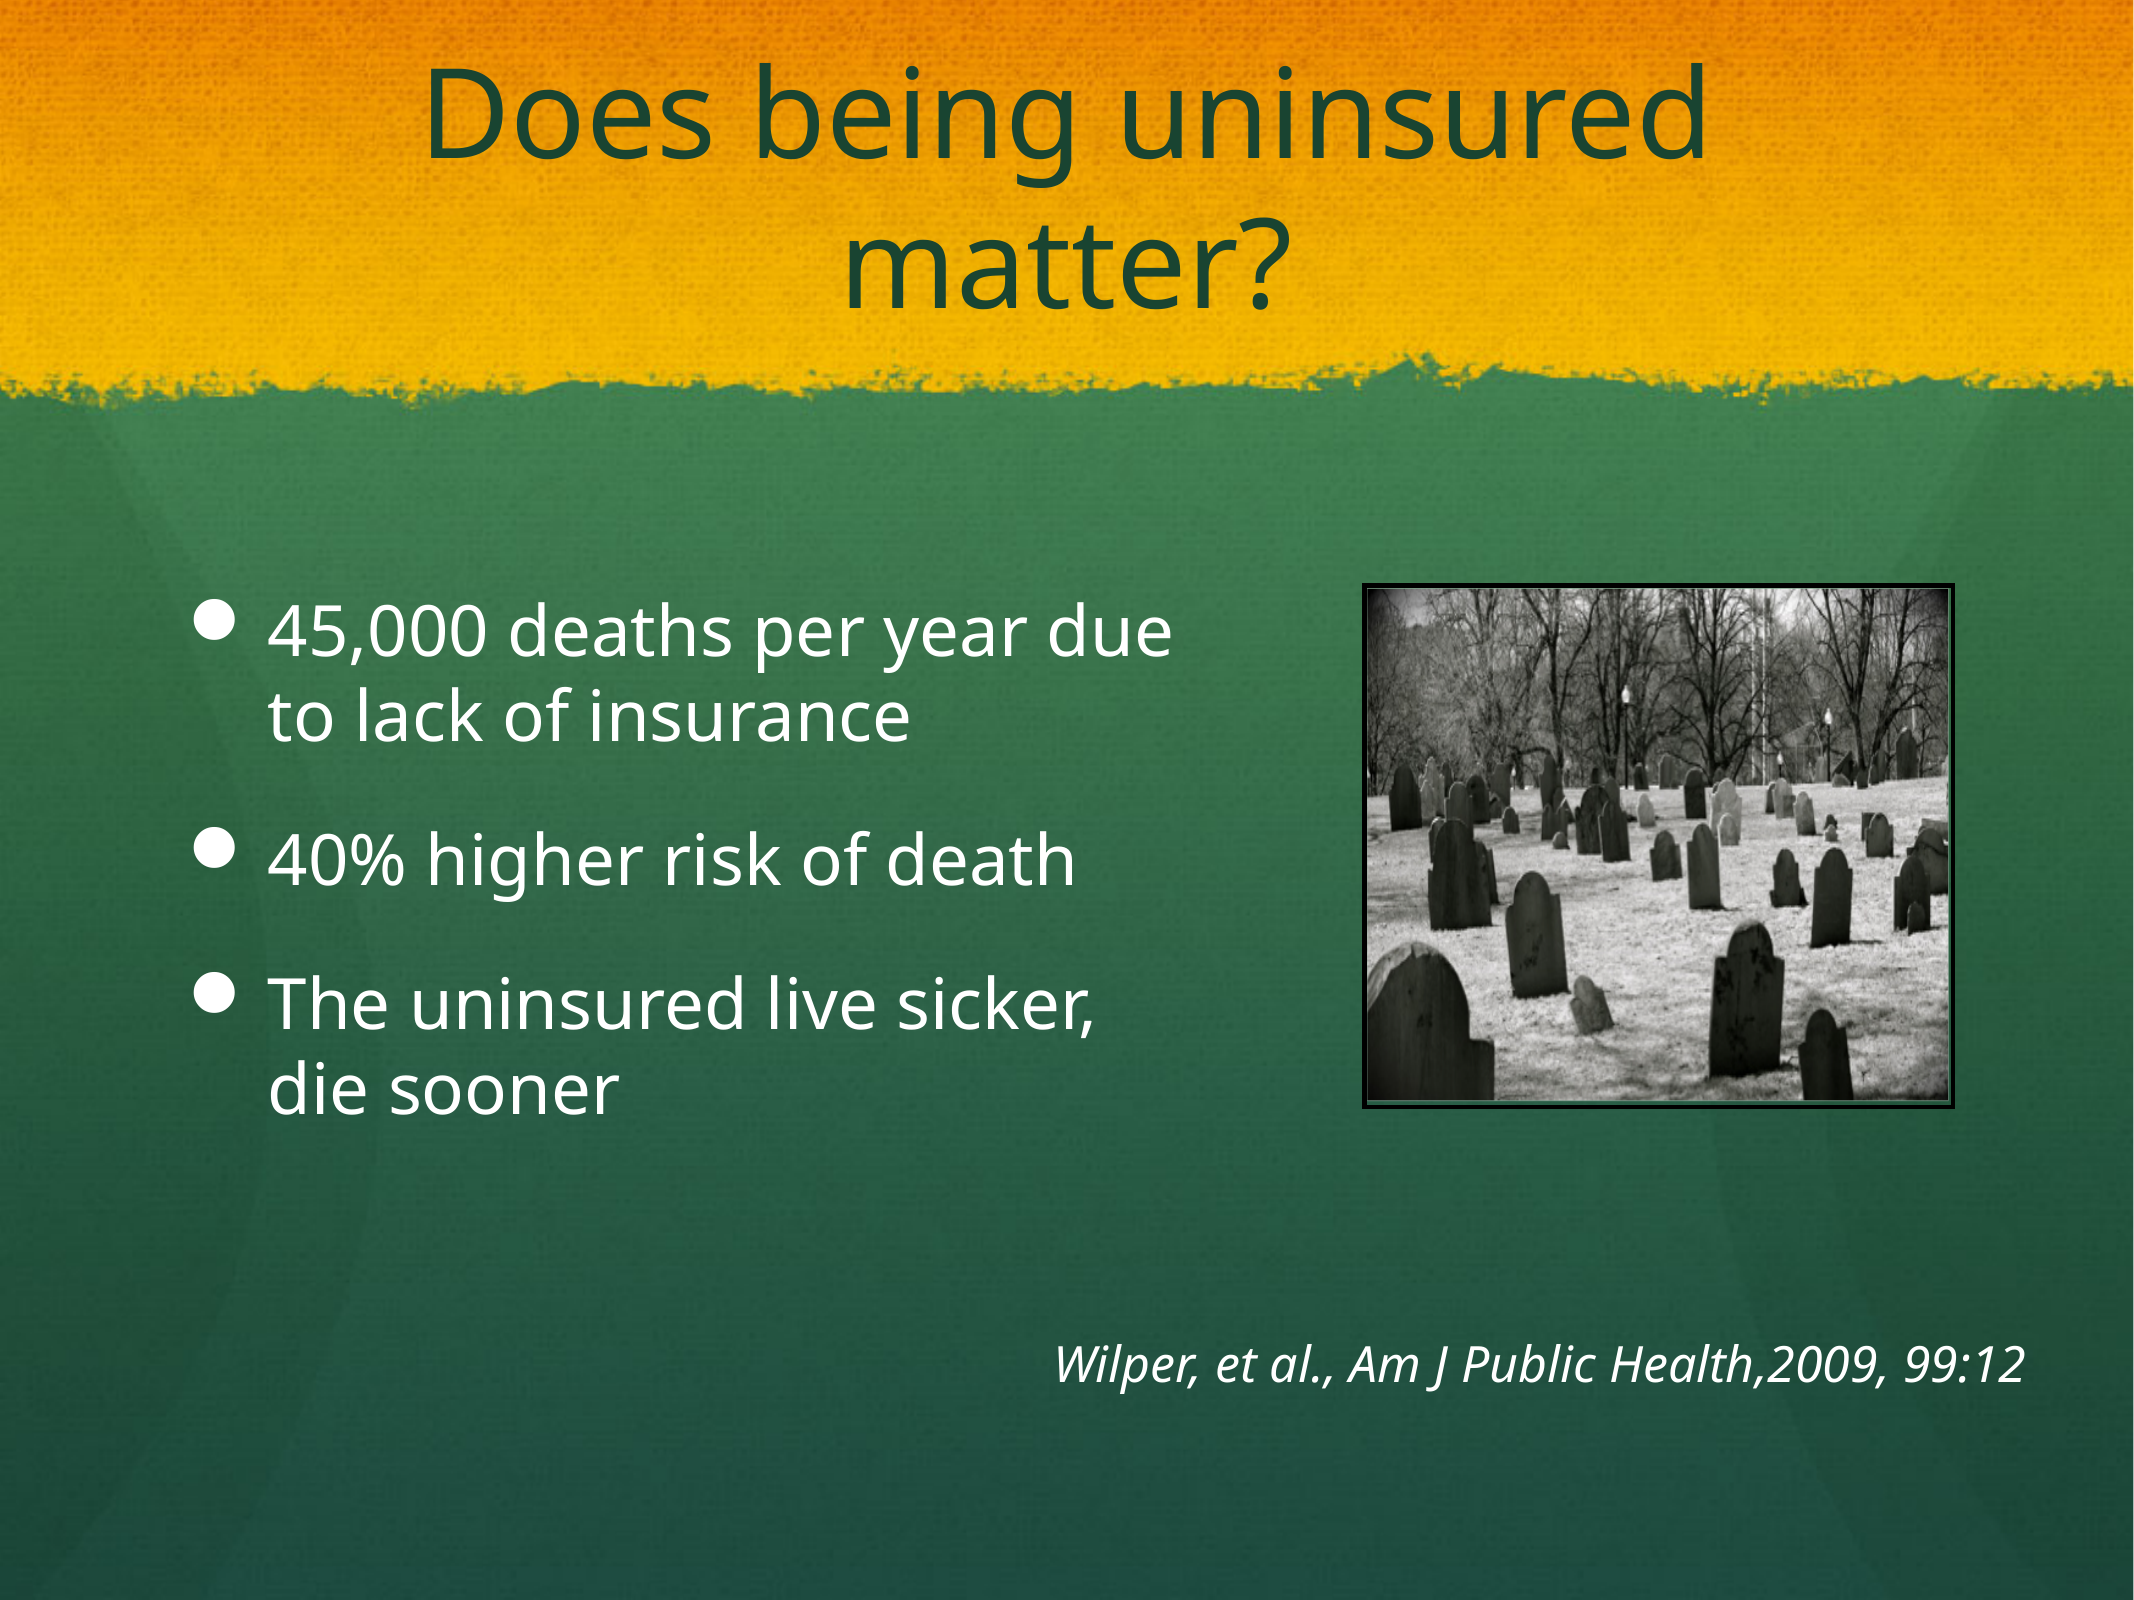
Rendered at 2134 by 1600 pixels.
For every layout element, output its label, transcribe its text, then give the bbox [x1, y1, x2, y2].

picture [0, 0, 2134, 1600]
title Does being uninsured matter? [178, 18, 1955, 350]
text_box Wilper, et al., Am J Public Health,2009, 99:12 [966, 1324, 2042, 1505]
list 45,000 deaths per year due to lack of insurance 40% higher risk of death The uninsured live sicker, die sooner [166, 575, 1230, 1551]
